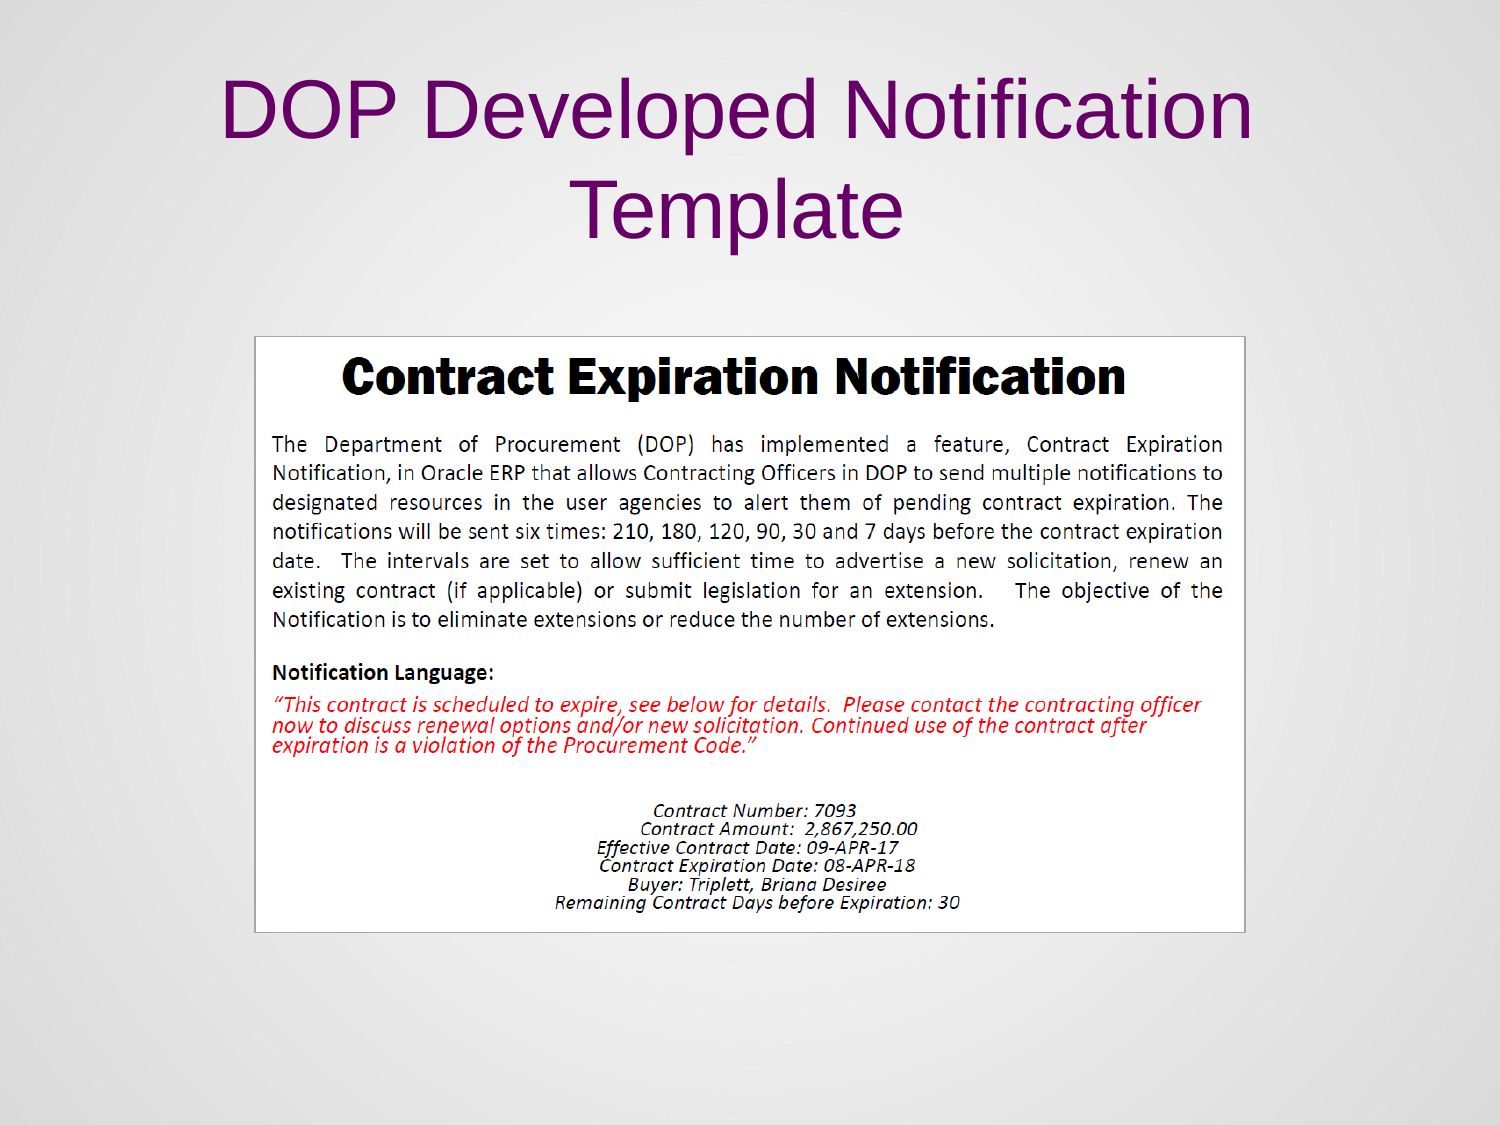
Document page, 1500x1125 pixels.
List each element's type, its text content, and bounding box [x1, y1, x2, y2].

picture [255, 337, 1245, 932]
title DOP Developed Notification Template [150, 50, 1325, 263]
